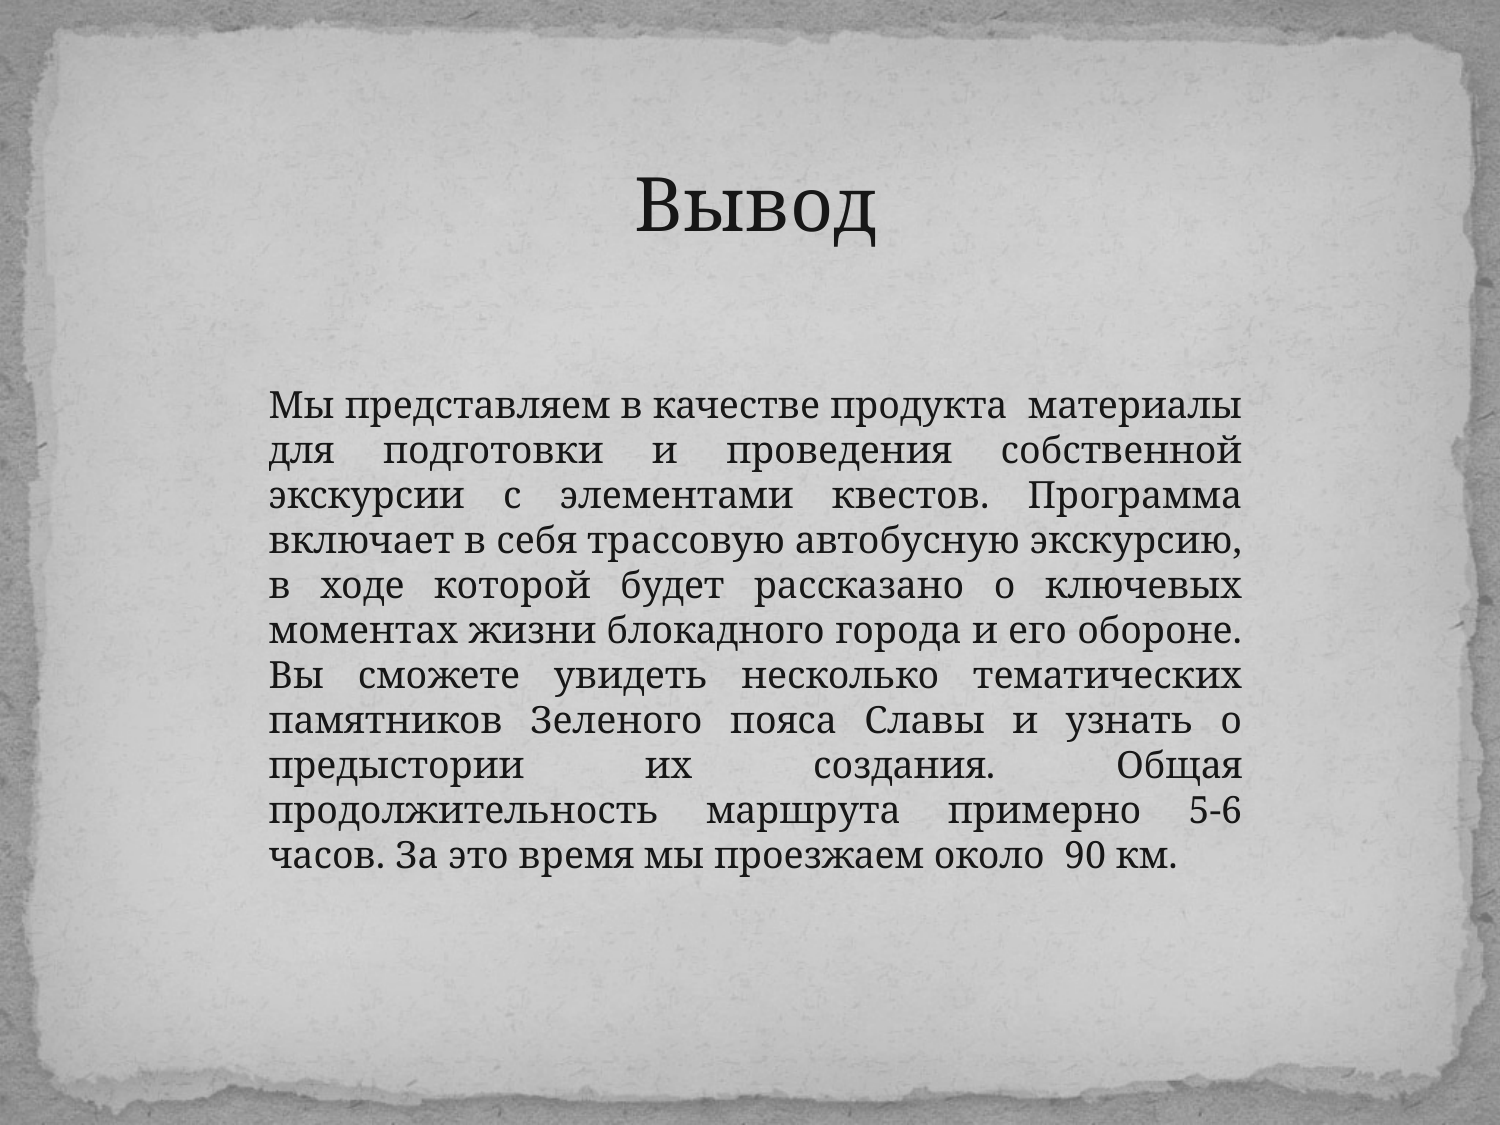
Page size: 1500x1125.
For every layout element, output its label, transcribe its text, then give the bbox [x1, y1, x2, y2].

text_box Мы представляем в качестве продукта материалы для подготовки и проведения собственной экскурсии с элементами квестов. Программа включает в себя трассовую автобусную экскурсию, в ходе которой будет рассказано о ключевых моментах жизни блокадного города и его обороне. Вы сможете увидеть несколько тематических памятников Зеленого пояса Славы и узнать о предыстории их создания. Общая продолжительность маршрута примерно 5-6 часов. За это время мы проезжаем около 90 км. [253, 373, 1258, 884]
text_box Вывод [619, 148, 892, 254]
